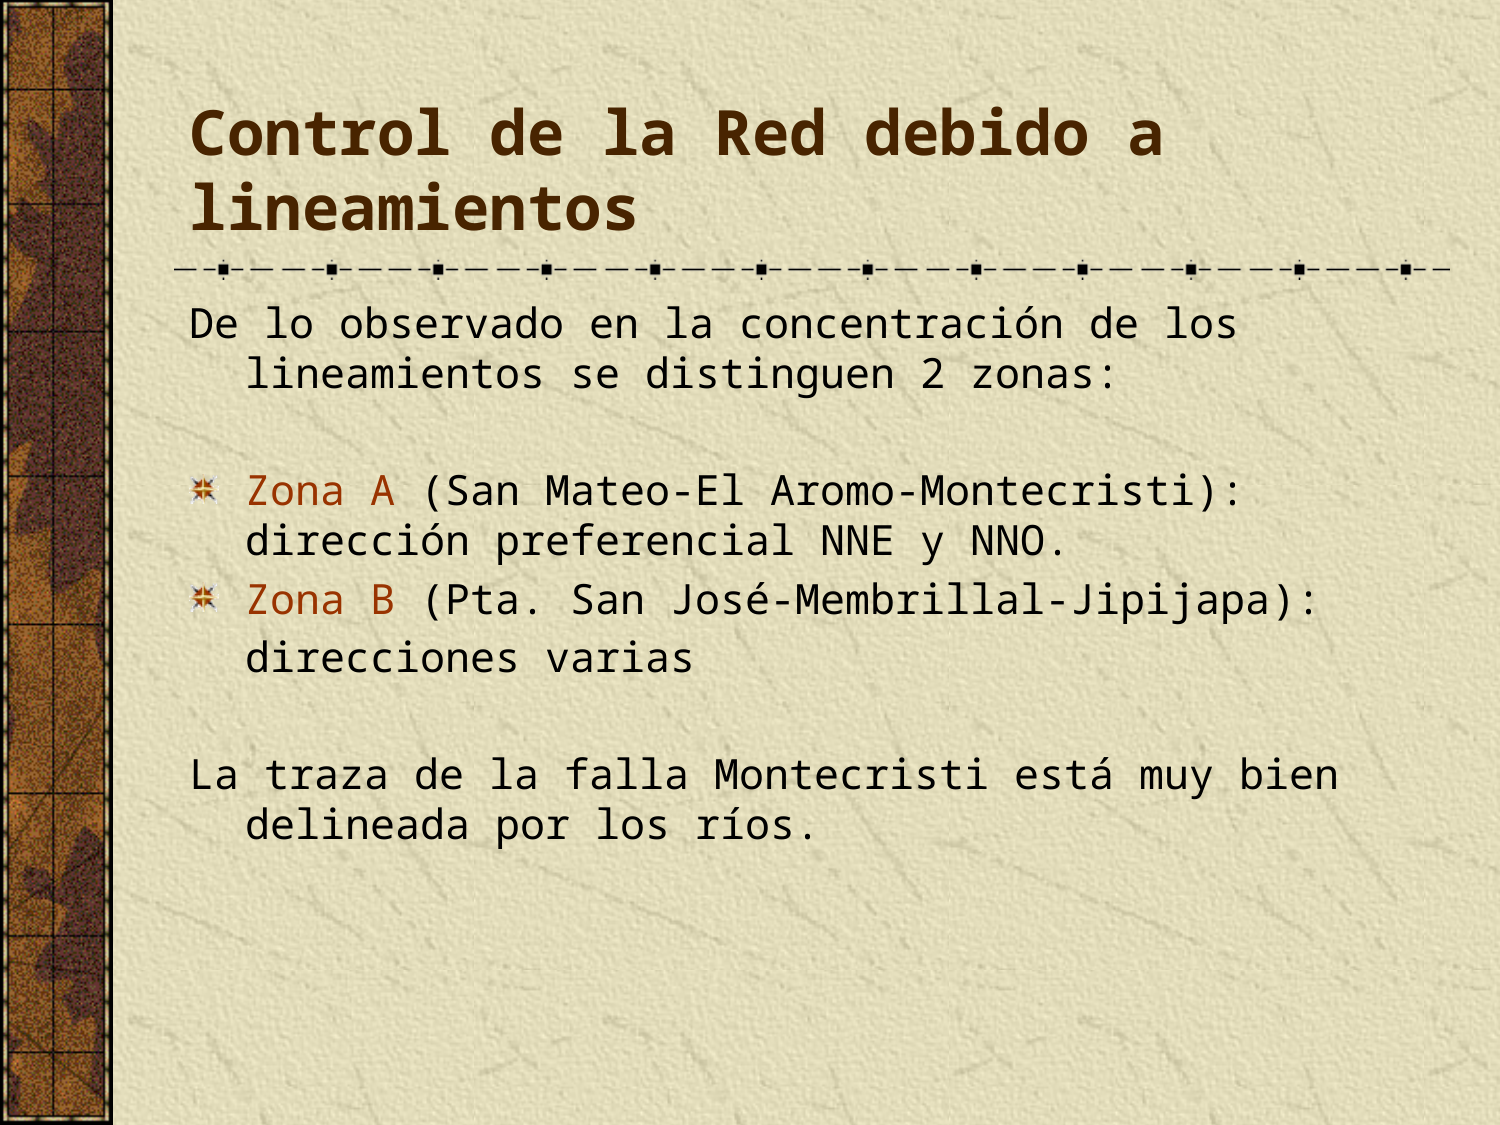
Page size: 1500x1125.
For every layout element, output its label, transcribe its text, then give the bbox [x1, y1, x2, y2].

list De lo observado en la concentración de los lineamientos se distinguen 2 zonas: Zona A (San Mateo-El Aromo-Montecristi): dirección preferencial NNE y NNO. Zona B (Pta. San José-Membrillal-Jipijapa): direcciones varias La traza de la falla Montecristi está muy bien delineada por los ríos. [173, 289, 1449, 965]
picture [0, 0, 1500, 1125]
title Control de la Red debido a lineamientos [174, 62, 1451, 251]
